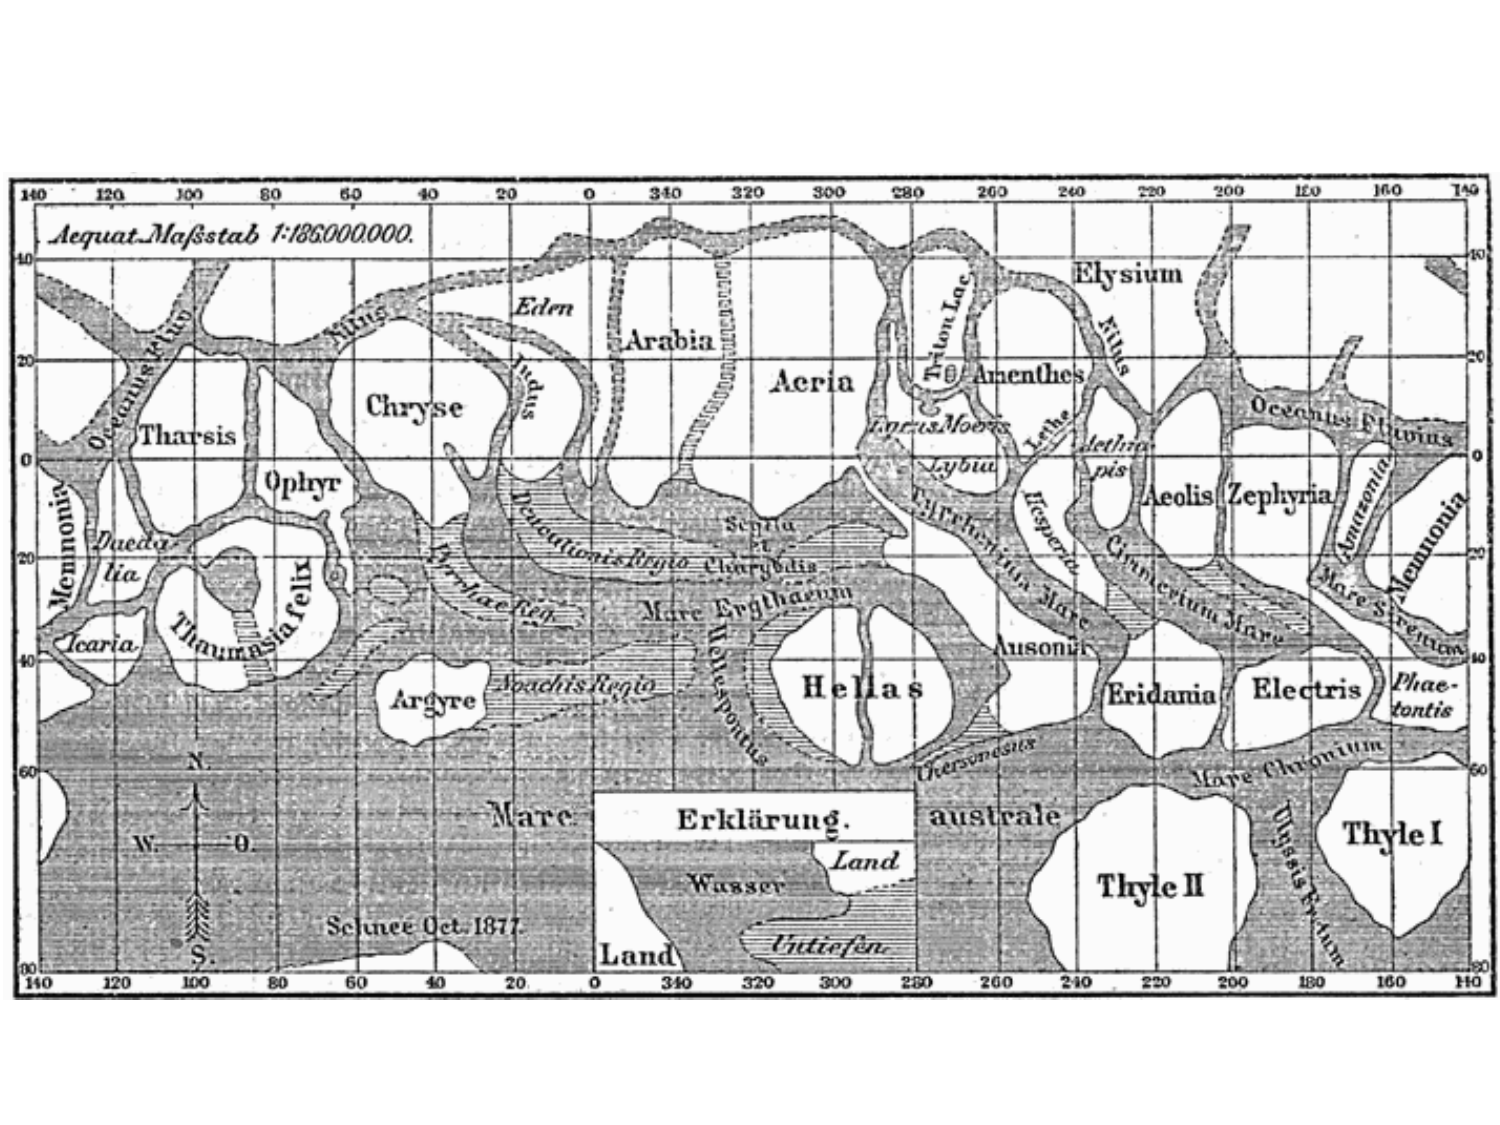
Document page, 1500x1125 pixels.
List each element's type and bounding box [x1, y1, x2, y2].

picture [3, 172, 1500, 1000]
